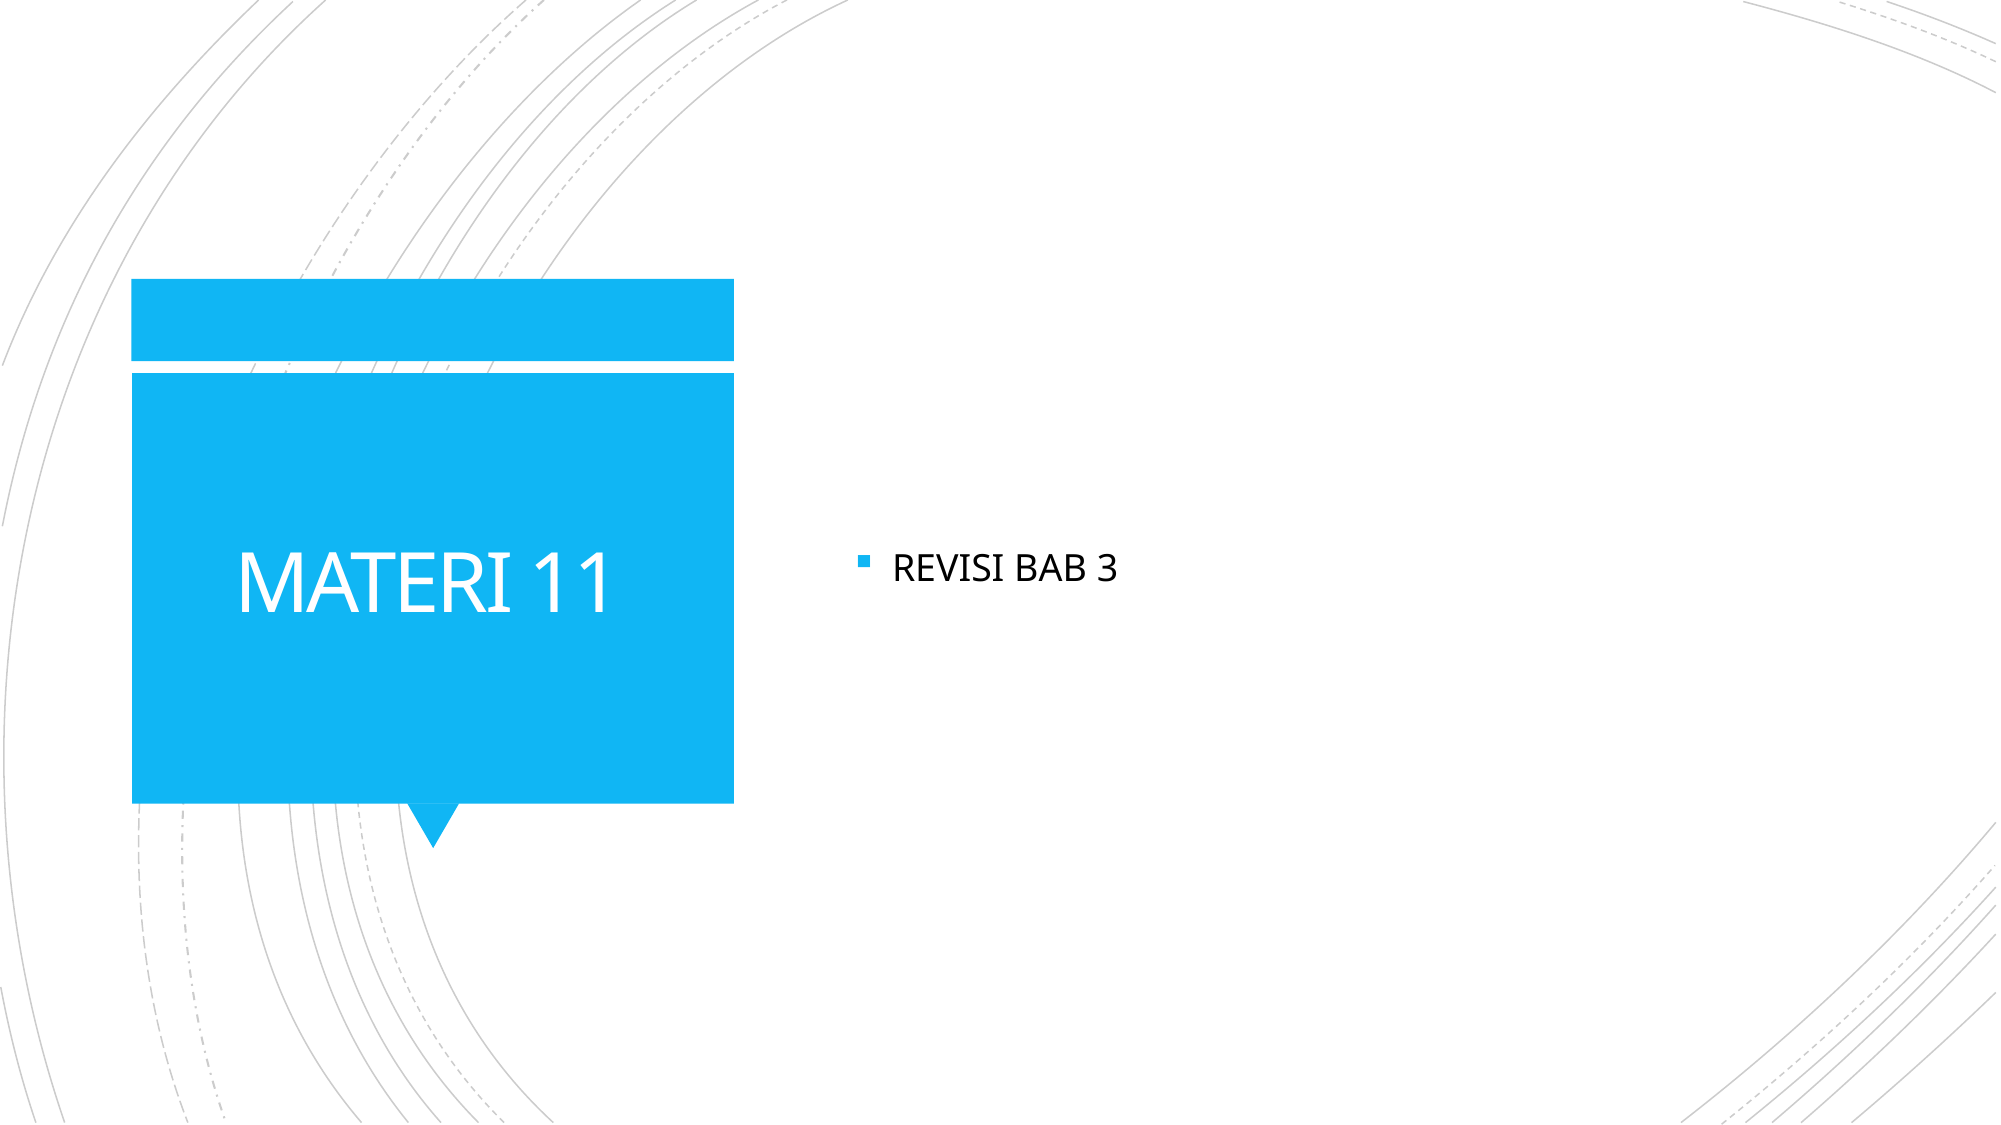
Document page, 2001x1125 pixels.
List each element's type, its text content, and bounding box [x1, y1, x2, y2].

title MATERI 11 [145, 385, 710, 789]
list REVISI BAB 3 [839, 131, 1871, 993]
